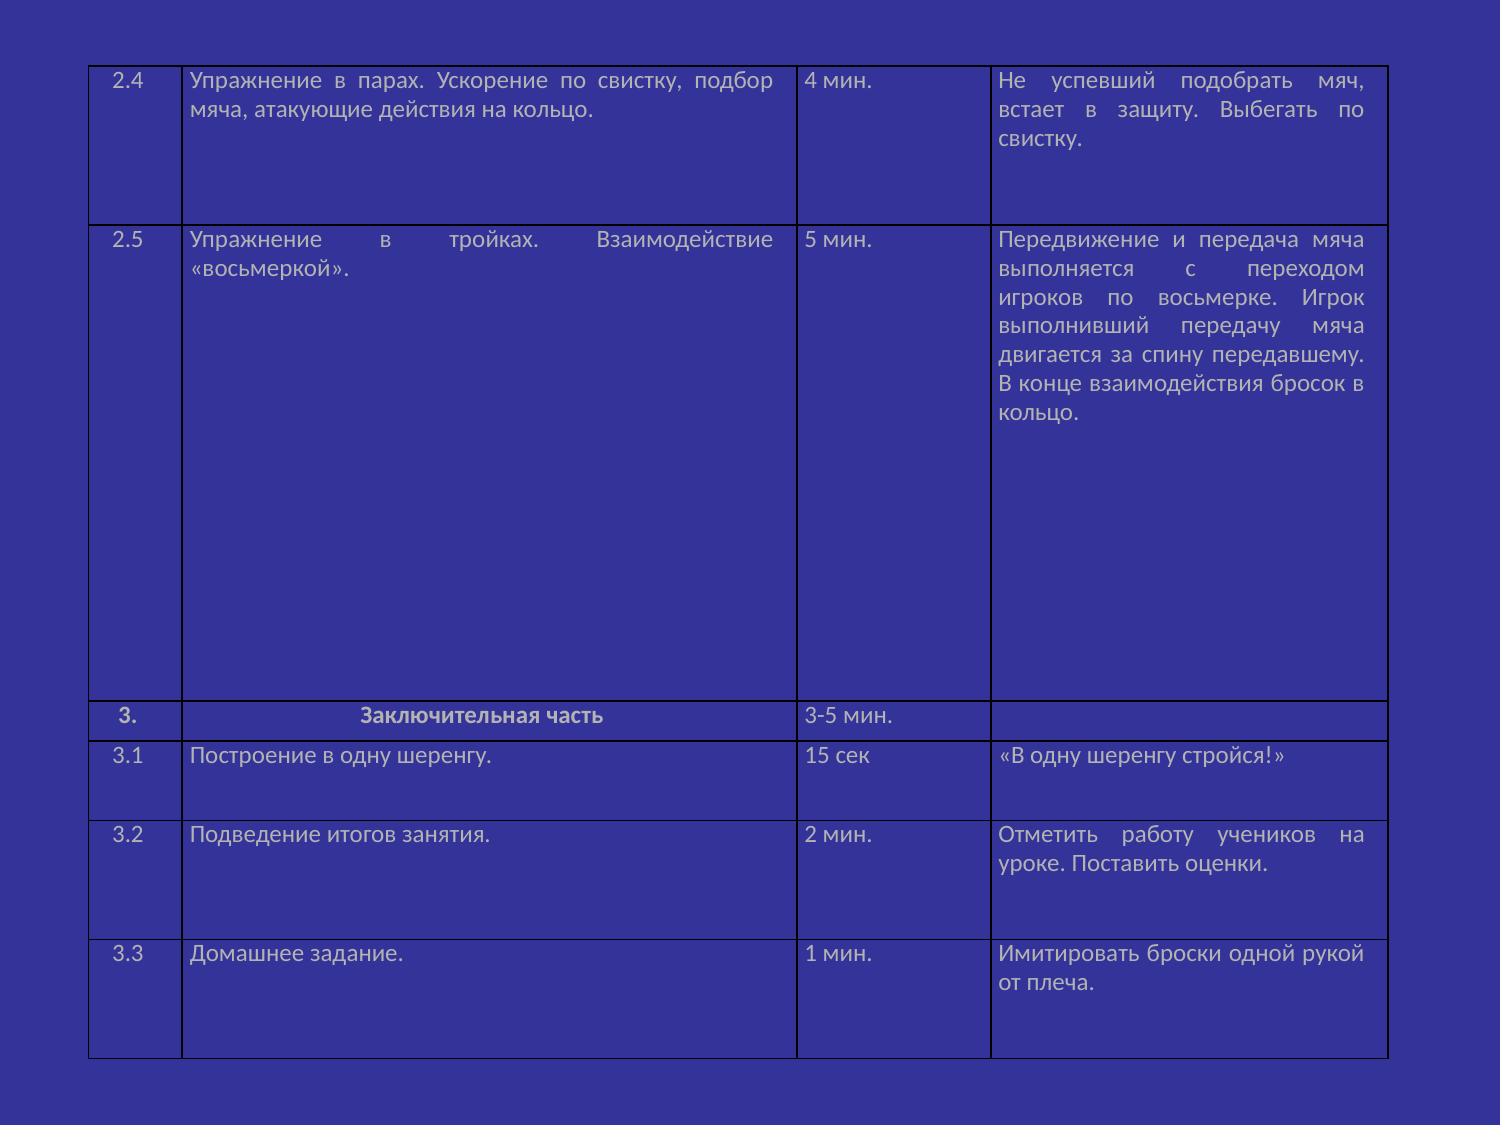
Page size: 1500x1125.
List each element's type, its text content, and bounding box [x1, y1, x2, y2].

table_cell Имитировать броски одной рукой от плеча. [992, 940, 1387, 1058]
table_header 2.4 [89, 67, 181, 224]
table_cell 3.1 [89, 742, 181, 820]
table_cell 1 мин. [798, 940, 990, 1058]
table_header Не успевший подобрать мяч, встает в защиту. Выбегать по свистку. [992, 67, 1387, 224]
table_cell «В одну шеренгу стройся!» [992, 742, 1387, 820]
table_cell Подведение итогов занятия. [183, 821, 796, 939]
table_cell Отметить работу учеников на уроке. Поставить оценки. [992, 821, 1387, 939]
table_header Упражнение в парах. Ускорение по свистку, подбор мяча, атакующие действия на кольцо. [183, 67, 796, 224]
table_cell Построение в одну шеренгу. [183, 742, 796, 820]
table_cell 3.2 [89, 821, 181, 939]
table_cell [992, 702, 1387, 740]
table_cell Заключительная часть [183, 702, 796, 740]
table_cell 3.3 [89, 940, 181, 1058]
table_cell Передвижение и передача мяча выполняется с переходом игроков по восьмерке. Игрок выполнивший передачу мяча двигается за спину передавшему. В конце взаимодействия бросок в кольцо. [992, 226, 1387, 700]
table_cell 2.5 [89, 226, 181, 700]
table_cell 3. [89, 702, 181, 740]
table_cell Упражнение в тройках. Взаимодействие «восьмеркой». [183, 226, 796, 700]
table_cell 3-5 мин. [798, 702, 990, 740]
table_cell 5 мин. [798, 226, 990, 700]
table_header 4 мин. [798, 67, 990, 224]
table_cell 15 сек [798, 742, 990, 820]
table_cell 2 мин. [798, 821, 990, 939]
table_cell Домашнее задание. [183, 940, 796, 1058]
